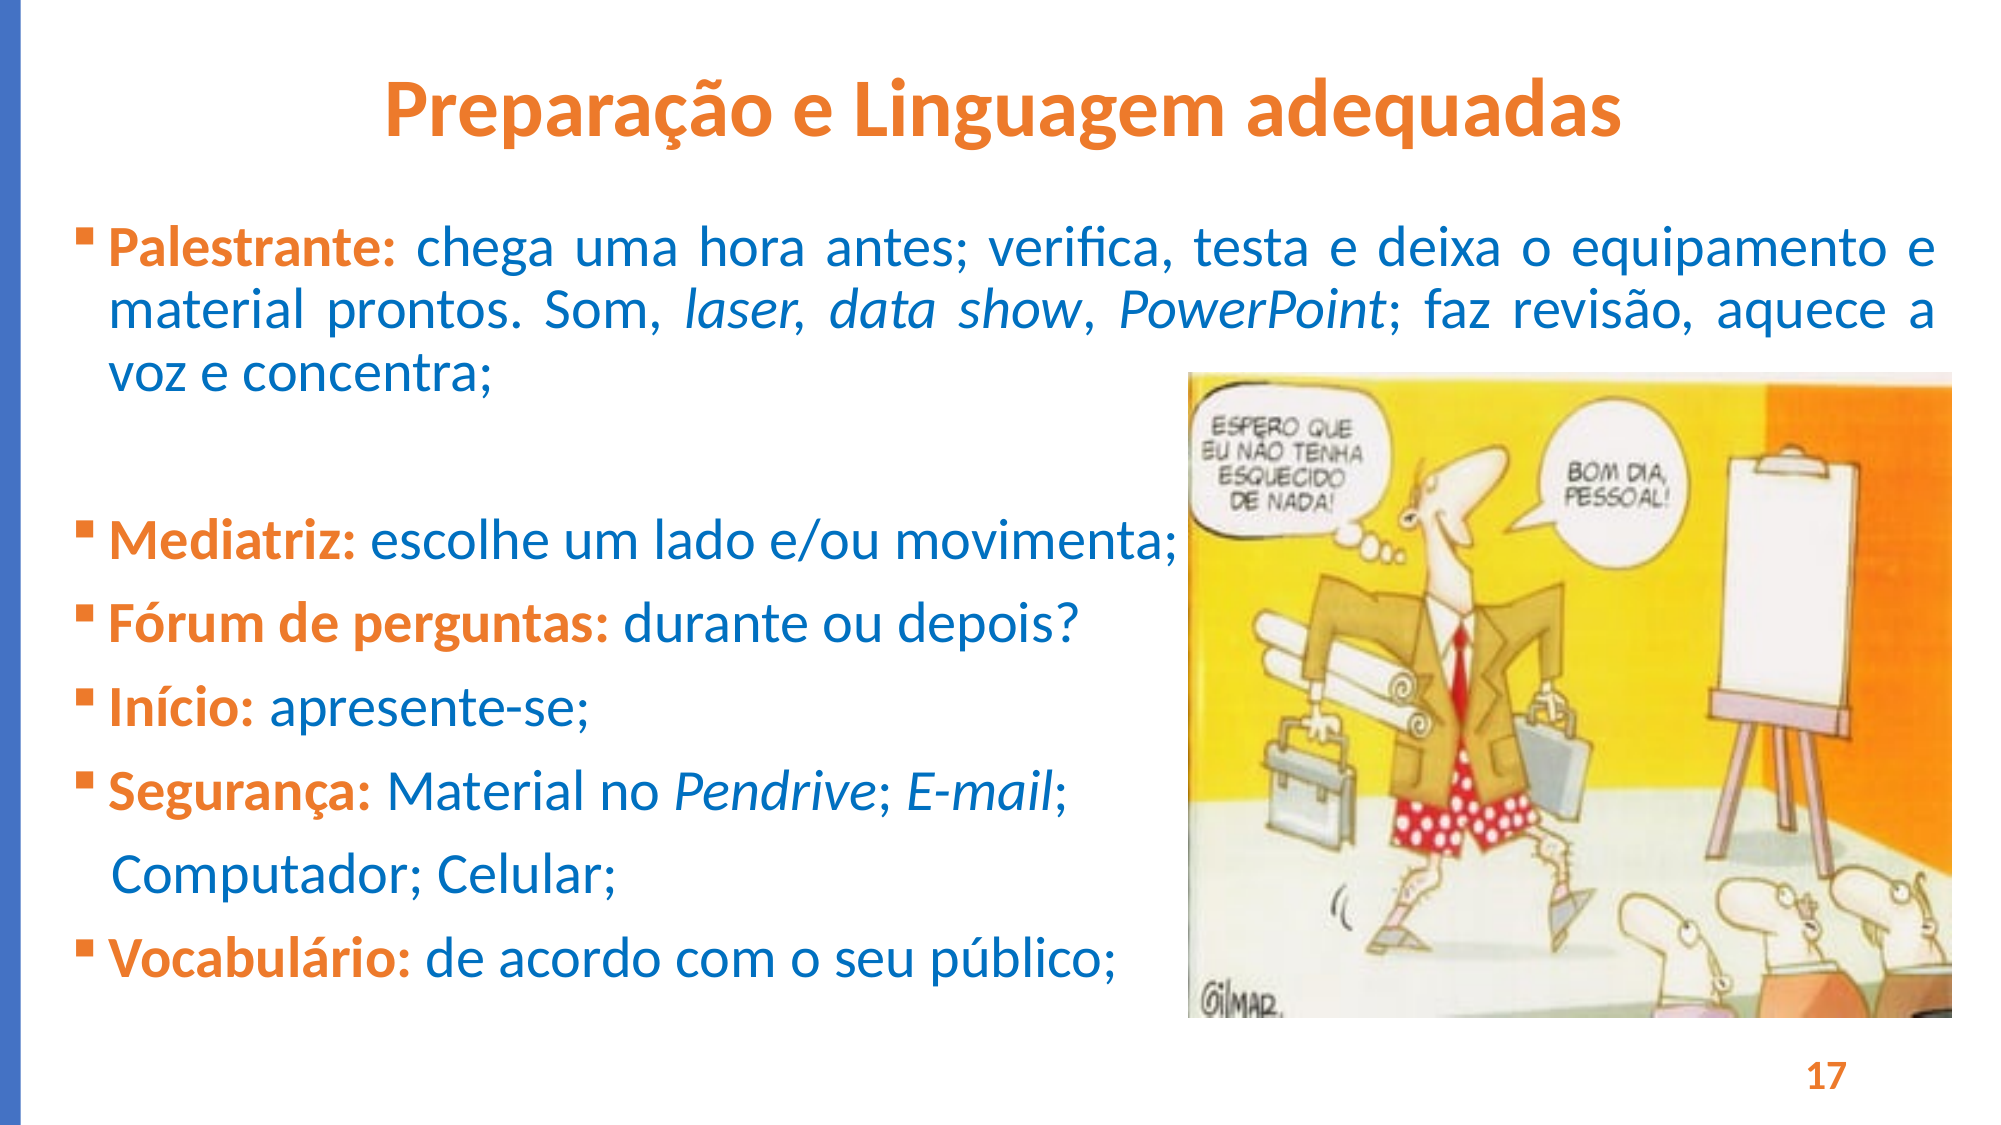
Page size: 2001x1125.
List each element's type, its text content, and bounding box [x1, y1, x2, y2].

picture [1188, 372, 1952, 1018]
slide_number 17 [1412, 1042, 1863, 1103]
text_box [0, 0, 21, 1125]
list Palestrante: chega uma hora antes; verifica, testa e deixa o equipamento e material prontos. Som, laser, data show, PowerPoint; faz revisão, aquece a voz e concentra; Mediatriz: escolhe um lado e/ou movimenta; Fórum de perguntas: durante ou depois? Início: apresente-se; Segurança: Material no Pendrive; E-mail; Computador; Celular; Vocabulário: de acordo com o seu público; [56, 208, 1952, 1089]
title Preparação e Linguagem adequadas [56, 56, 1952, 184]
